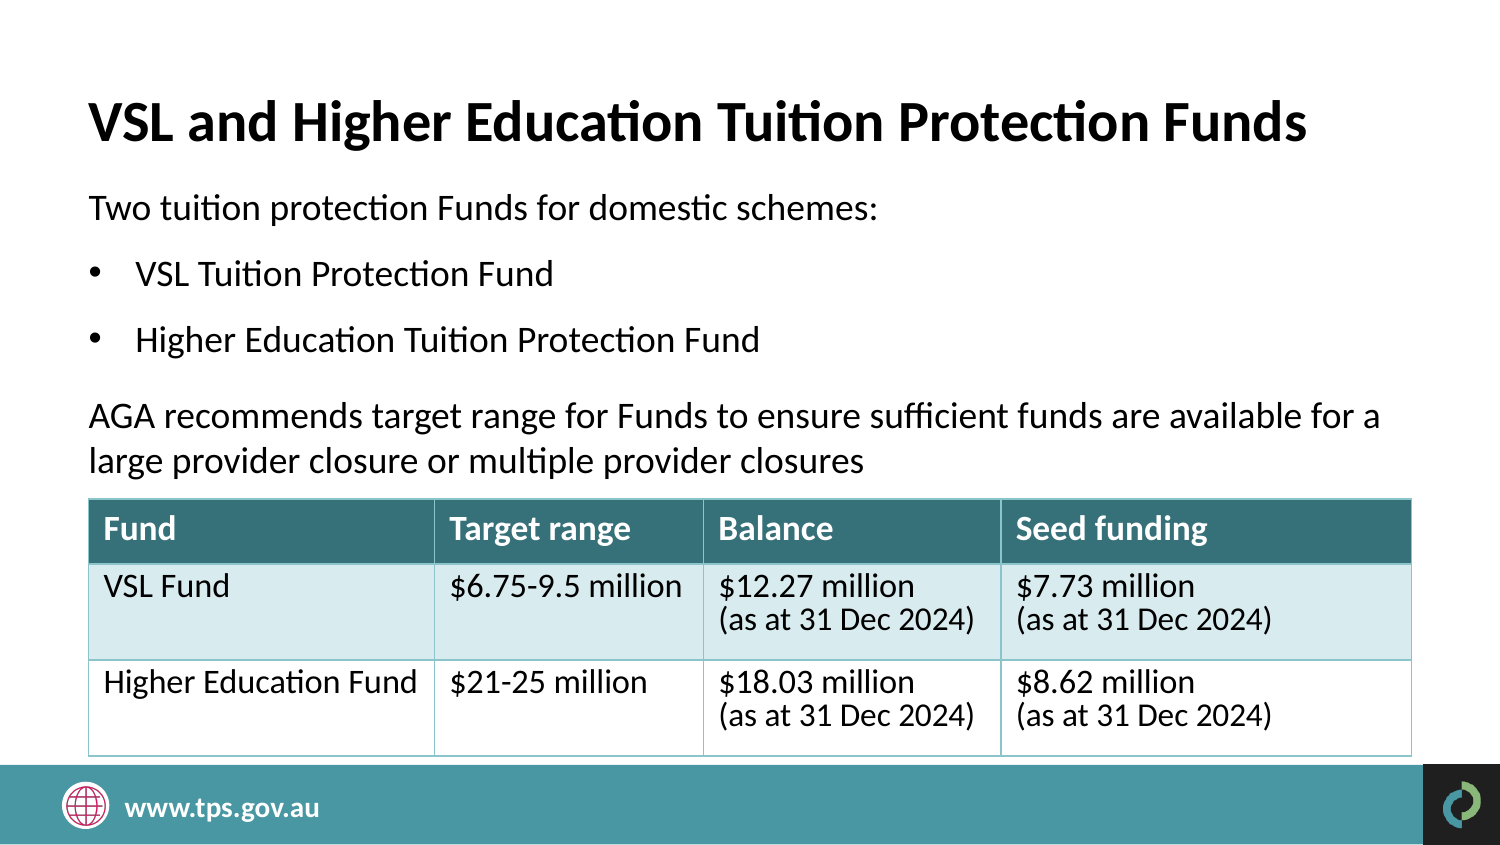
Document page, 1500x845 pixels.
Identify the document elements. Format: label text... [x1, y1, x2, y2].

table_header Fund [89, 500, 434, 563]
table_cell $7.73 million (as at 31 Dec 2024) [1002, 565, 1411, 659]
table_cell $8.62 million (as at 31 Dec 2024) [1002, 661, 1411, 755]
table_header Balance [704, 500, 1000, 563]
text_box Two tuition protection Funds for domestic schemes: VSL Tuition Protection Fund Higher Education Tuition Protection Fund AGA recommends target range for Funds to ensure sufficient funds are available for a large provider closure or multiple provider closures [88, 183, 1412, 482]
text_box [61, 780, 336, 831]
table_cell $21-25 million [435, 661, 703, 755]
picture [1423, 764, 1500, 845]
table_cell Higher Education Fund [89, 661, 434, 755]
table_cell $6.75-9.5 million [435, 565, 703, 659]
table_cell $12.27 million (as at 31 Dec 2024) [704, 565, 1000, 659]
table_cell $18.03 million (as at 31 Dec 2024) [704, 661, 1000, 755]
title VSL and Higher Education Tuition Protection Funds [88, 82, 1412, 183]
table_header Seed funding [1002, 500, 1411, 563]
table_cell VSL Fund [89, 565, 434, 659]
table_header Target range [435, 500, 703, 563]
